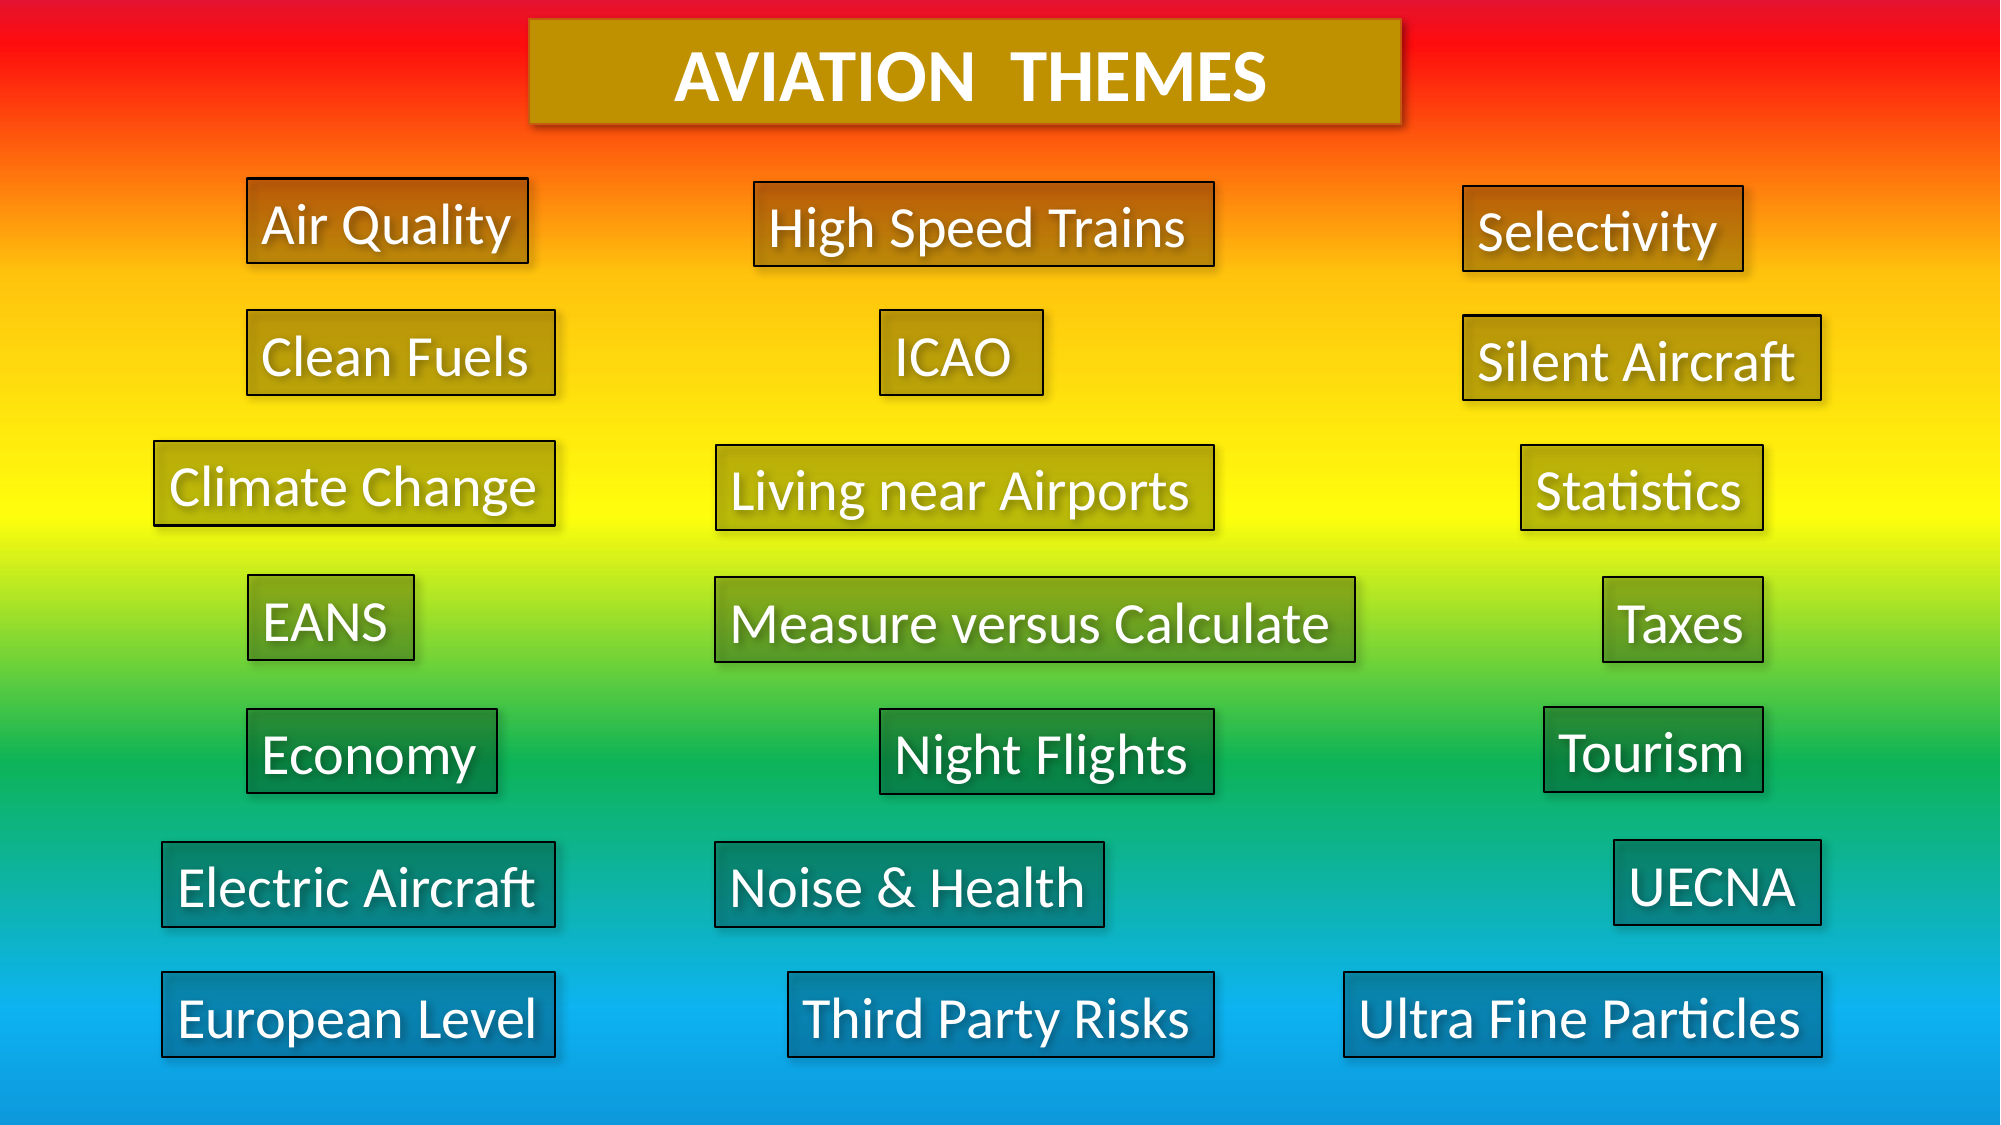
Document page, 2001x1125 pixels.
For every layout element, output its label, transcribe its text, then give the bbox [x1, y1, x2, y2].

text_box Third Party Risks [787, 972, 1214, 1058]
text_box Economy [246, 708, 497, 794]
text_box Climate Change [154, 440, 556, 526]
text_box Statistics [1520, 445, 1764, 530]
text_box European Level [162, 972, 556, 1058]
text_box Selectivity [1462, 186, 1744, 271]
text_box Silent Aircraft [1462, 315, 1821, 401]
text_box ICAO [880, 310, 1044, 395]
text_box UECNA [1613, 840, 1821, 925]
text_box Electric Aircraft [162, 841, 556, 927]
text_box AVIATION THEMES [528, 18, 1401, 124]
text_box Living near Airports [715, 445, 1214, 530]
text_box Measure versus Calculate [715, 577, 1355, 663]
text_box High Speed Trains [754, 181, 1214, 267]
text_box EANS [248, 575, 415, 661]
text_box Noise & Health [715, 841, 1105, 927]
text_box Night Flights [880, 708, 1214, 794]
text_box Clean Fuels [246, 310, 556, 395]
text_box Tourism [1543, 707, 1764, 792]
text_box Air Quality [246, 178, 529, 264]
text_box Taxes [1603, 577, 1764, 663]
picture [0, 0, 2000, 971]
text_box Ultra Fine Particles [1343, 972, 1823, 1058]
